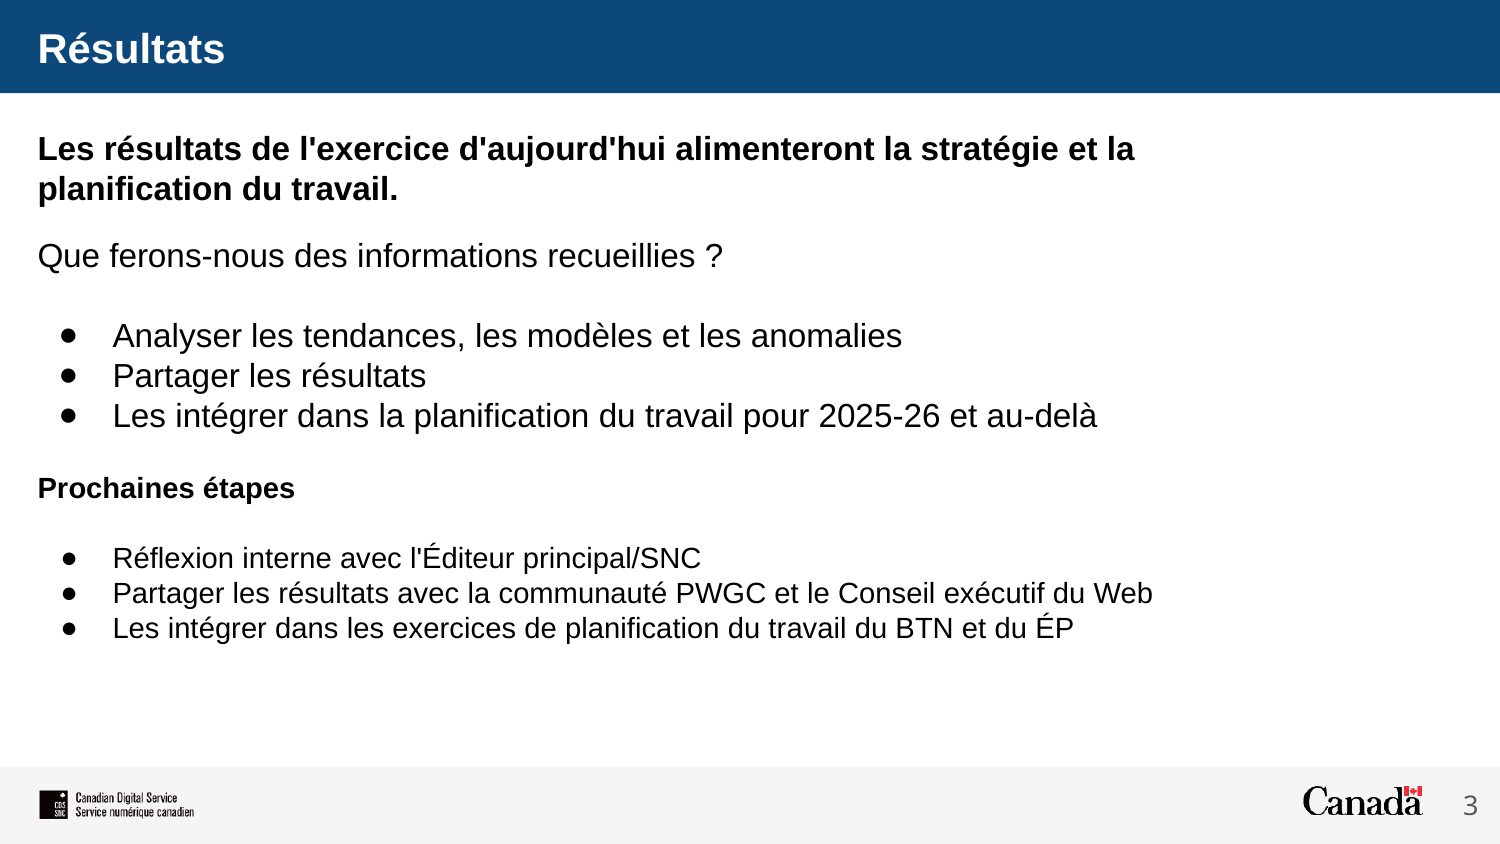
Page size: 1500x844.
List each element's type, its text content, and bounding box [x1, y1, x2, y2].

list Que ferons-nous des informations recueillies ? Analyser les tendances, les modèles et les anomalies Partager les résultats Les intégrer dans la planification du travail pour 2025-26 et au-delà Prochaines étapes Réflexion interne avec l'Éditeur principal/SNC Partager les résultats avec la communauté PWGC et le Conseil exécutif du Web Les intégrer dans les exercices de planification du travail du BTN et du ÉP [37, 234, 1463, 790]
picture [0, 767, 1500, 844]
subtitle Les résultats de l'exercice d'aujourd'hui alimenteront la stratégie et la planification du travail. [37, 127, 1219, 235]
title Résultats [0, 0, 1500, 94]
